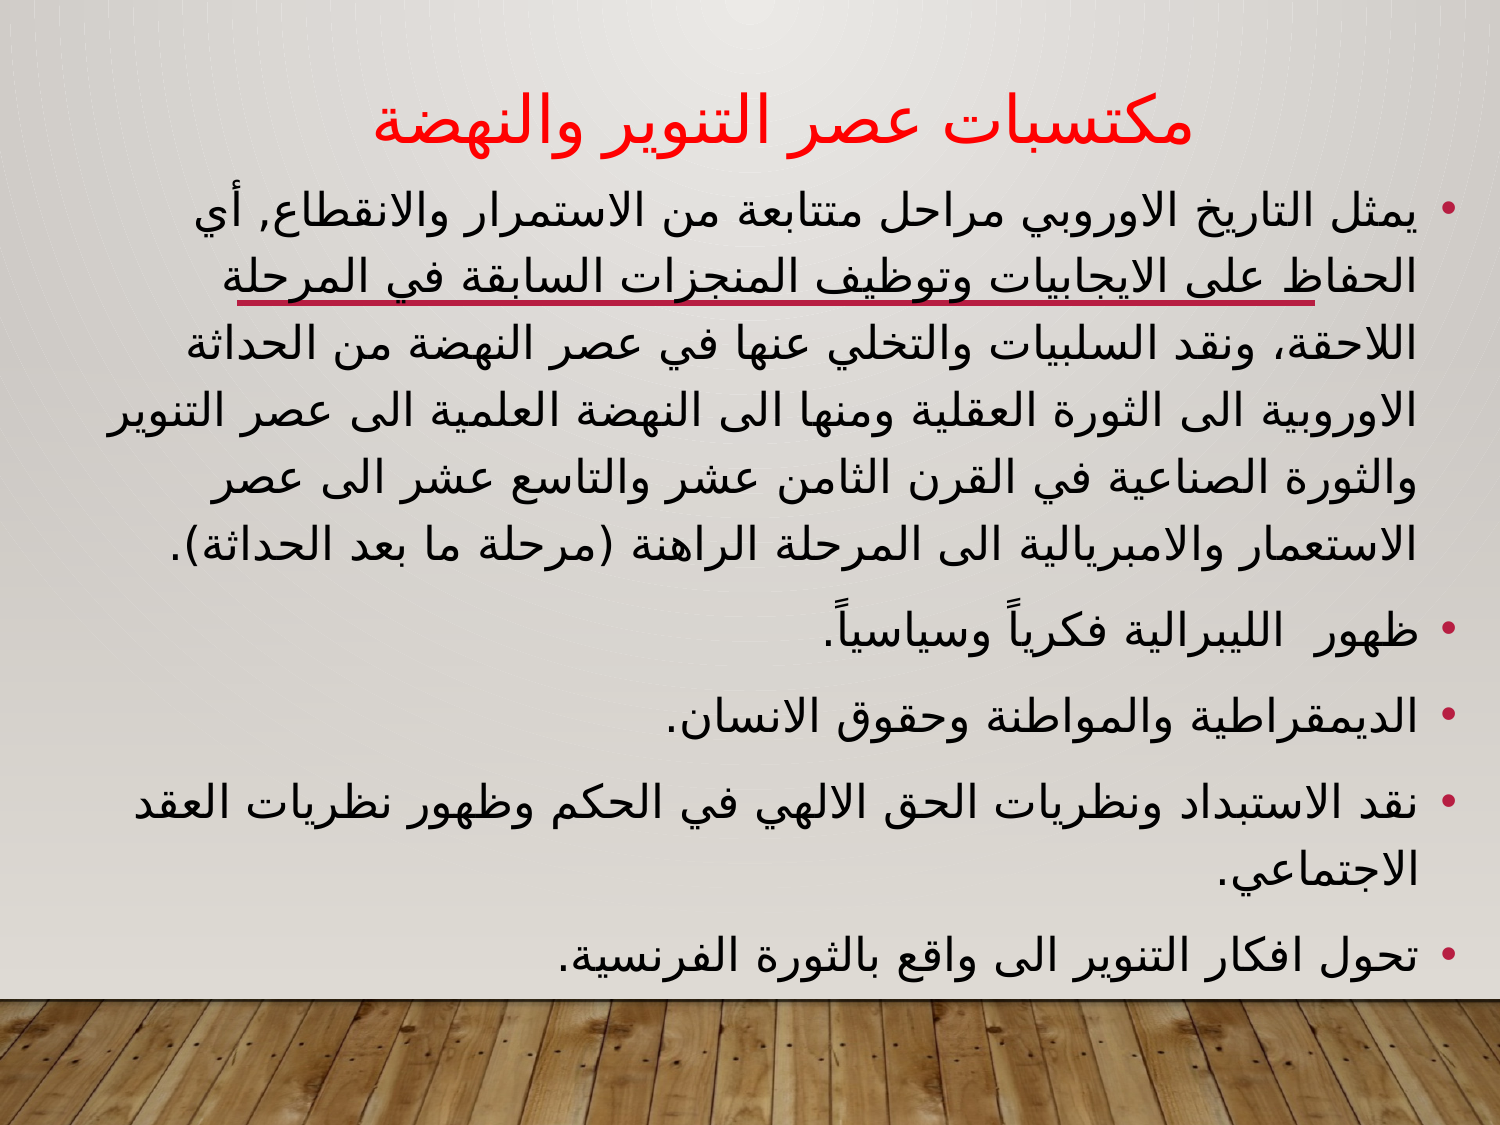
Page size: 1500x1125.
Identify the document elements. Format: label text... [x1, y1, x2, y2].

list يمثل التاريخ الاوروبي مراحل متتابعة من الاستمرار والانقطاع, أي الحفاظ على الايجابيات وتوظيف المنجزات السابقة في المرحلة اللاحقة، ونقد السلبيات والتخلي عنها في عصر النهضة من الحداثة الاوروبية الى الثورة العقلية ومنها الى النهضة العلمية الى عصر التنوير والثورة الصناعية في القرن الثامن عشر والتاسع عشر الى عصر الاستعمار والامبريالية الى المرحلة الراهنة (مرحلة ما بعد الحداثة). ظهور الليبرالية فكرياً وسياسياً. الديمقراطية والمواطنة وحقوق الانسان. نقد الاستبداد ونظريات الحق الالهي في الحكم وظهور نظريات العقد الاجتماعي. تحول افكار التنوير الى واقع بالثورة الفرنسية. [76, 160, 1471, 1047]
title مكتسبات عصر التنوير والنهضة [236, 78, 1315, 160]
picture [0, 999, 1500, 1125]
